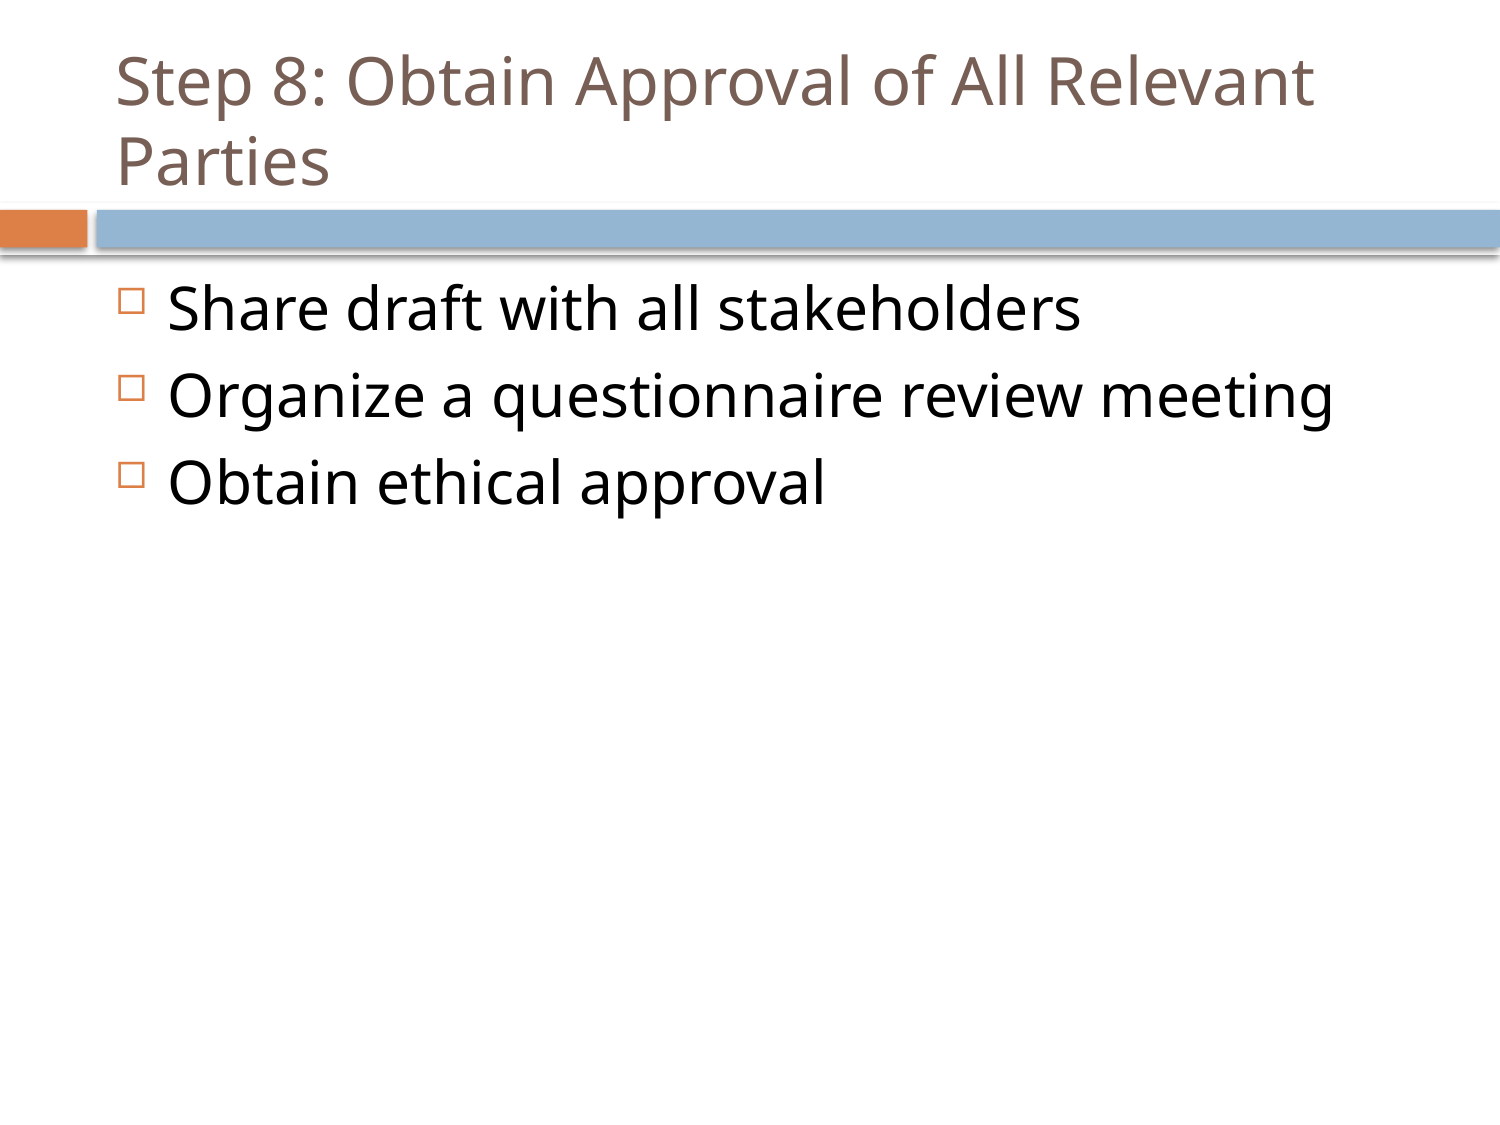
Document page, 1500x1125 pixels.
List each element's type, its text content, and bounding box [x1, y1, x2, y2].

list Share draft with all stakeholders Organize a questionnaire review meeting Obtain ethical approval [100, 262, 1439, 1001]
title Step 8: Obtain Approval of All Relevant Parties [100, 37, 1439, 201]
